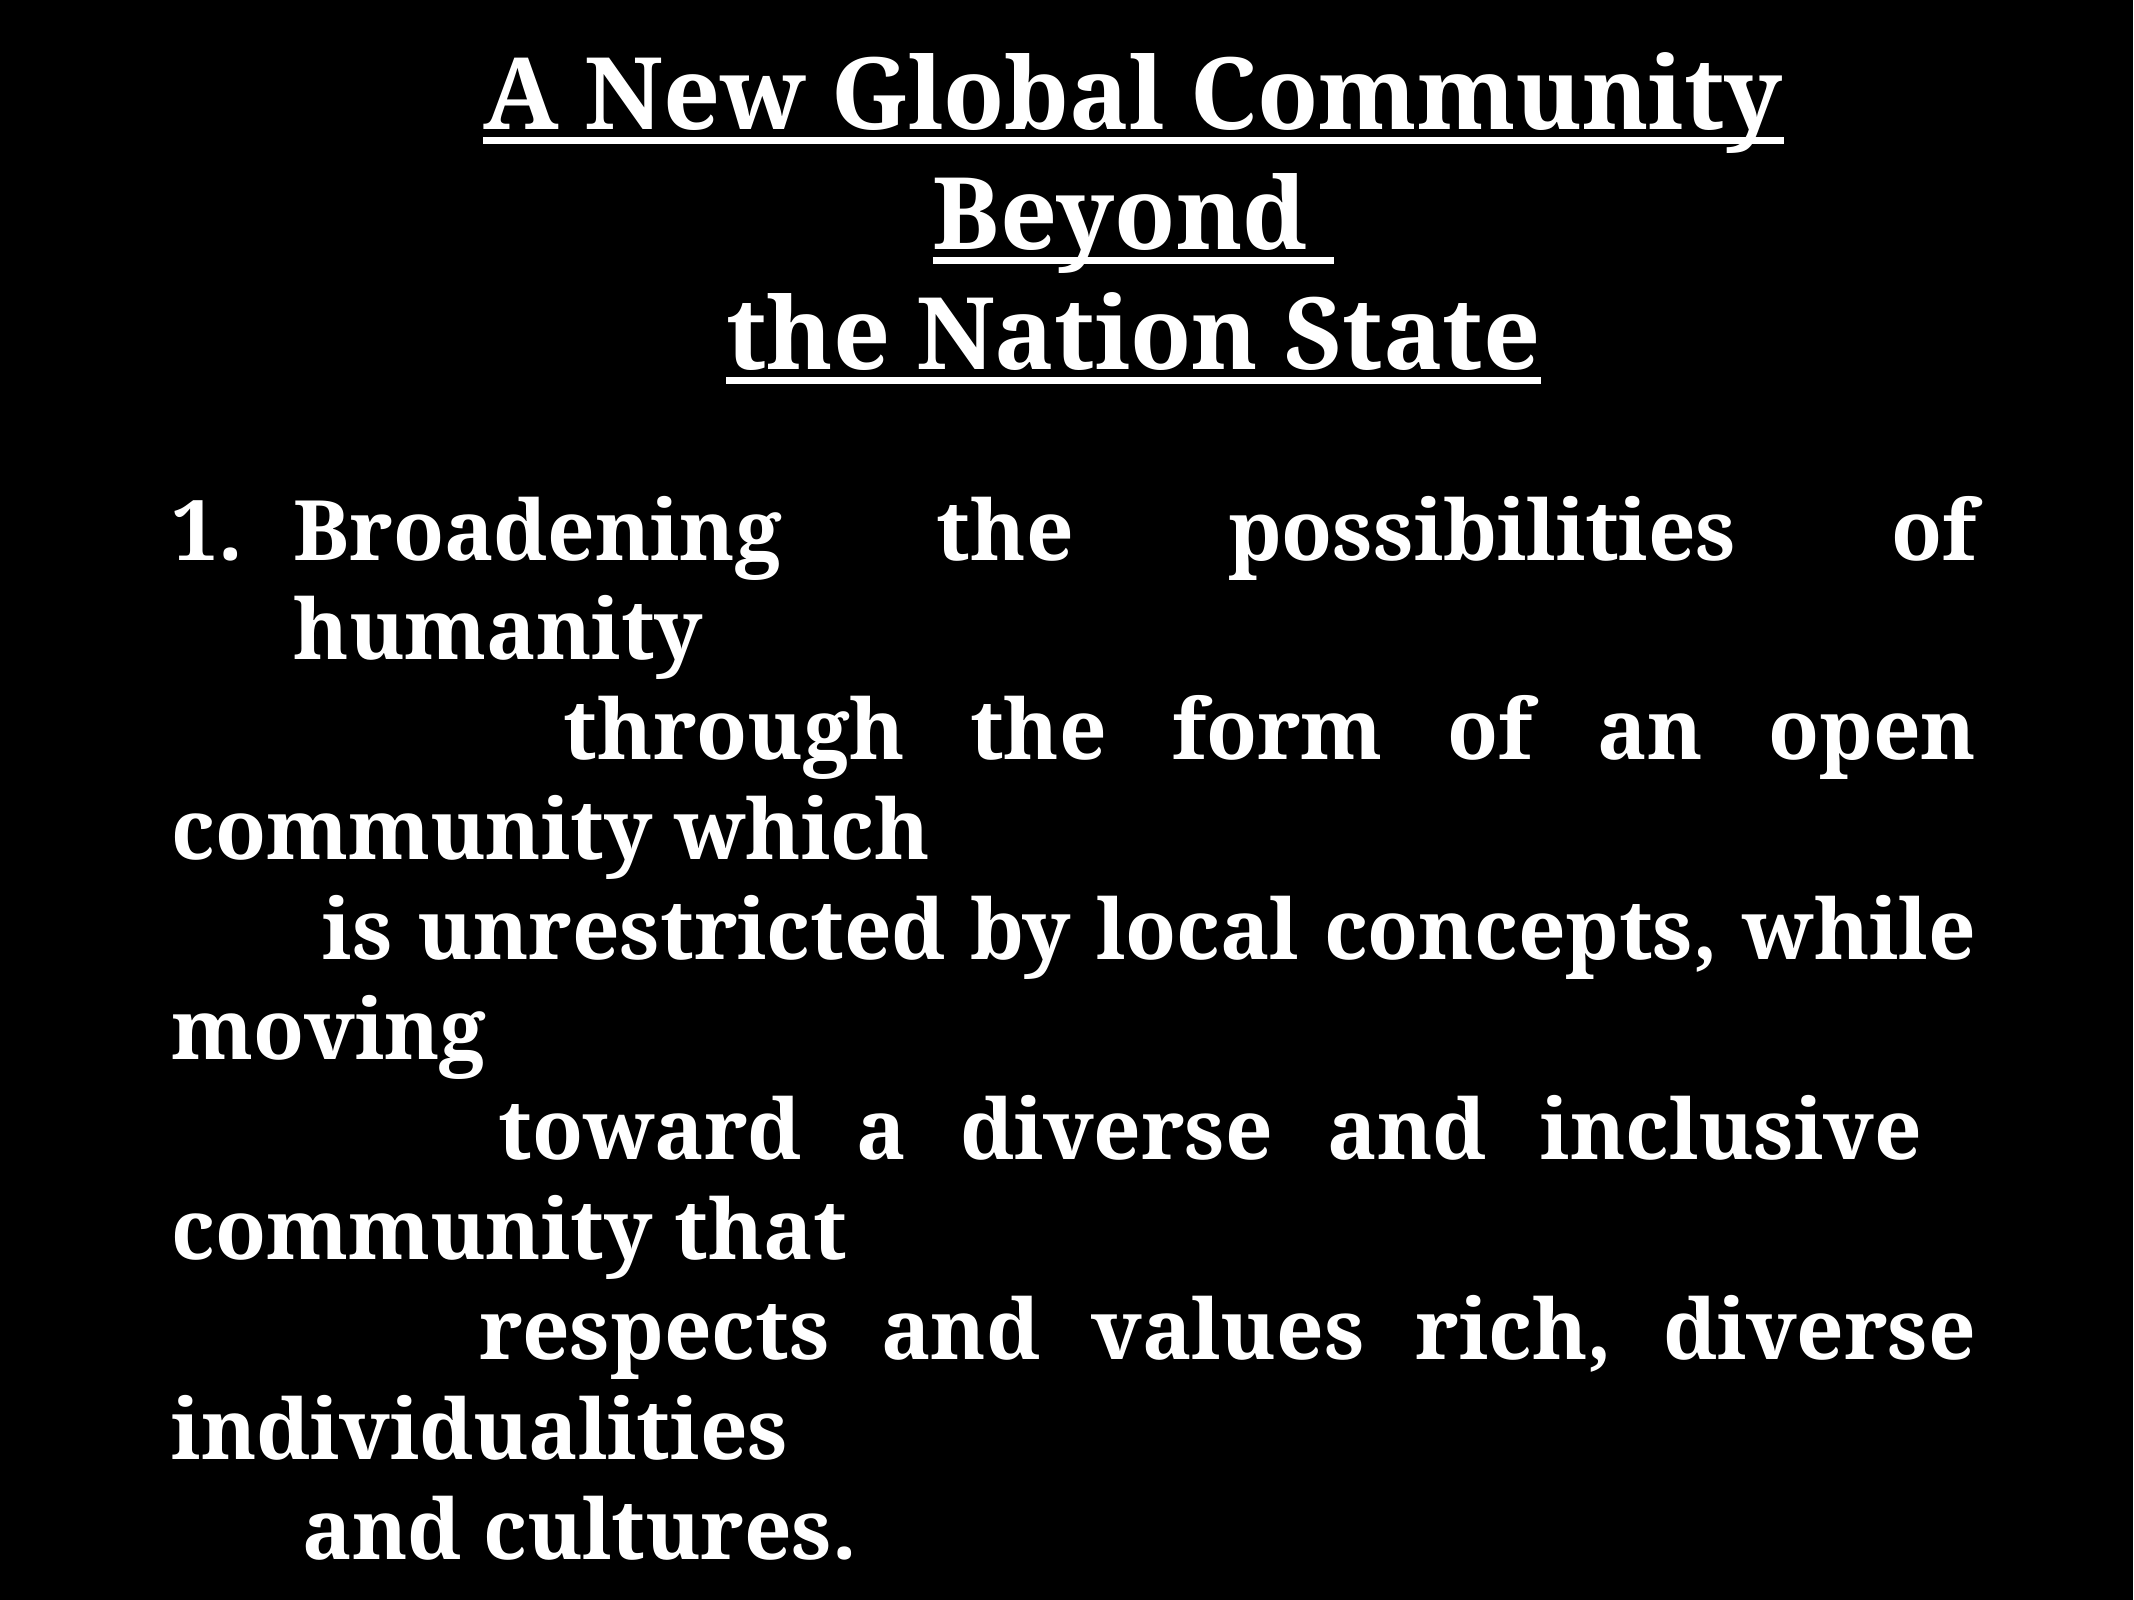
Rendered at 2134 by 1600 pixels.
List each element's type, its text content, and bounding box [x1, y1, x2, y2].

text_box Broadening the possibilities of humanity through the form of an open community which is unrestricted by local concepts, while moving toward a diverse and inclusive community that respects and values rich, diverse individualities and cultures. ⇒ Gradually outgrowing old “barriers” put up by humanity itself one by one ⇒ Ultimately creating a united world [157, 469, 1992, 1600]
title A New Global Community Beyond the Nation State [275, 79, 1992, 340]
